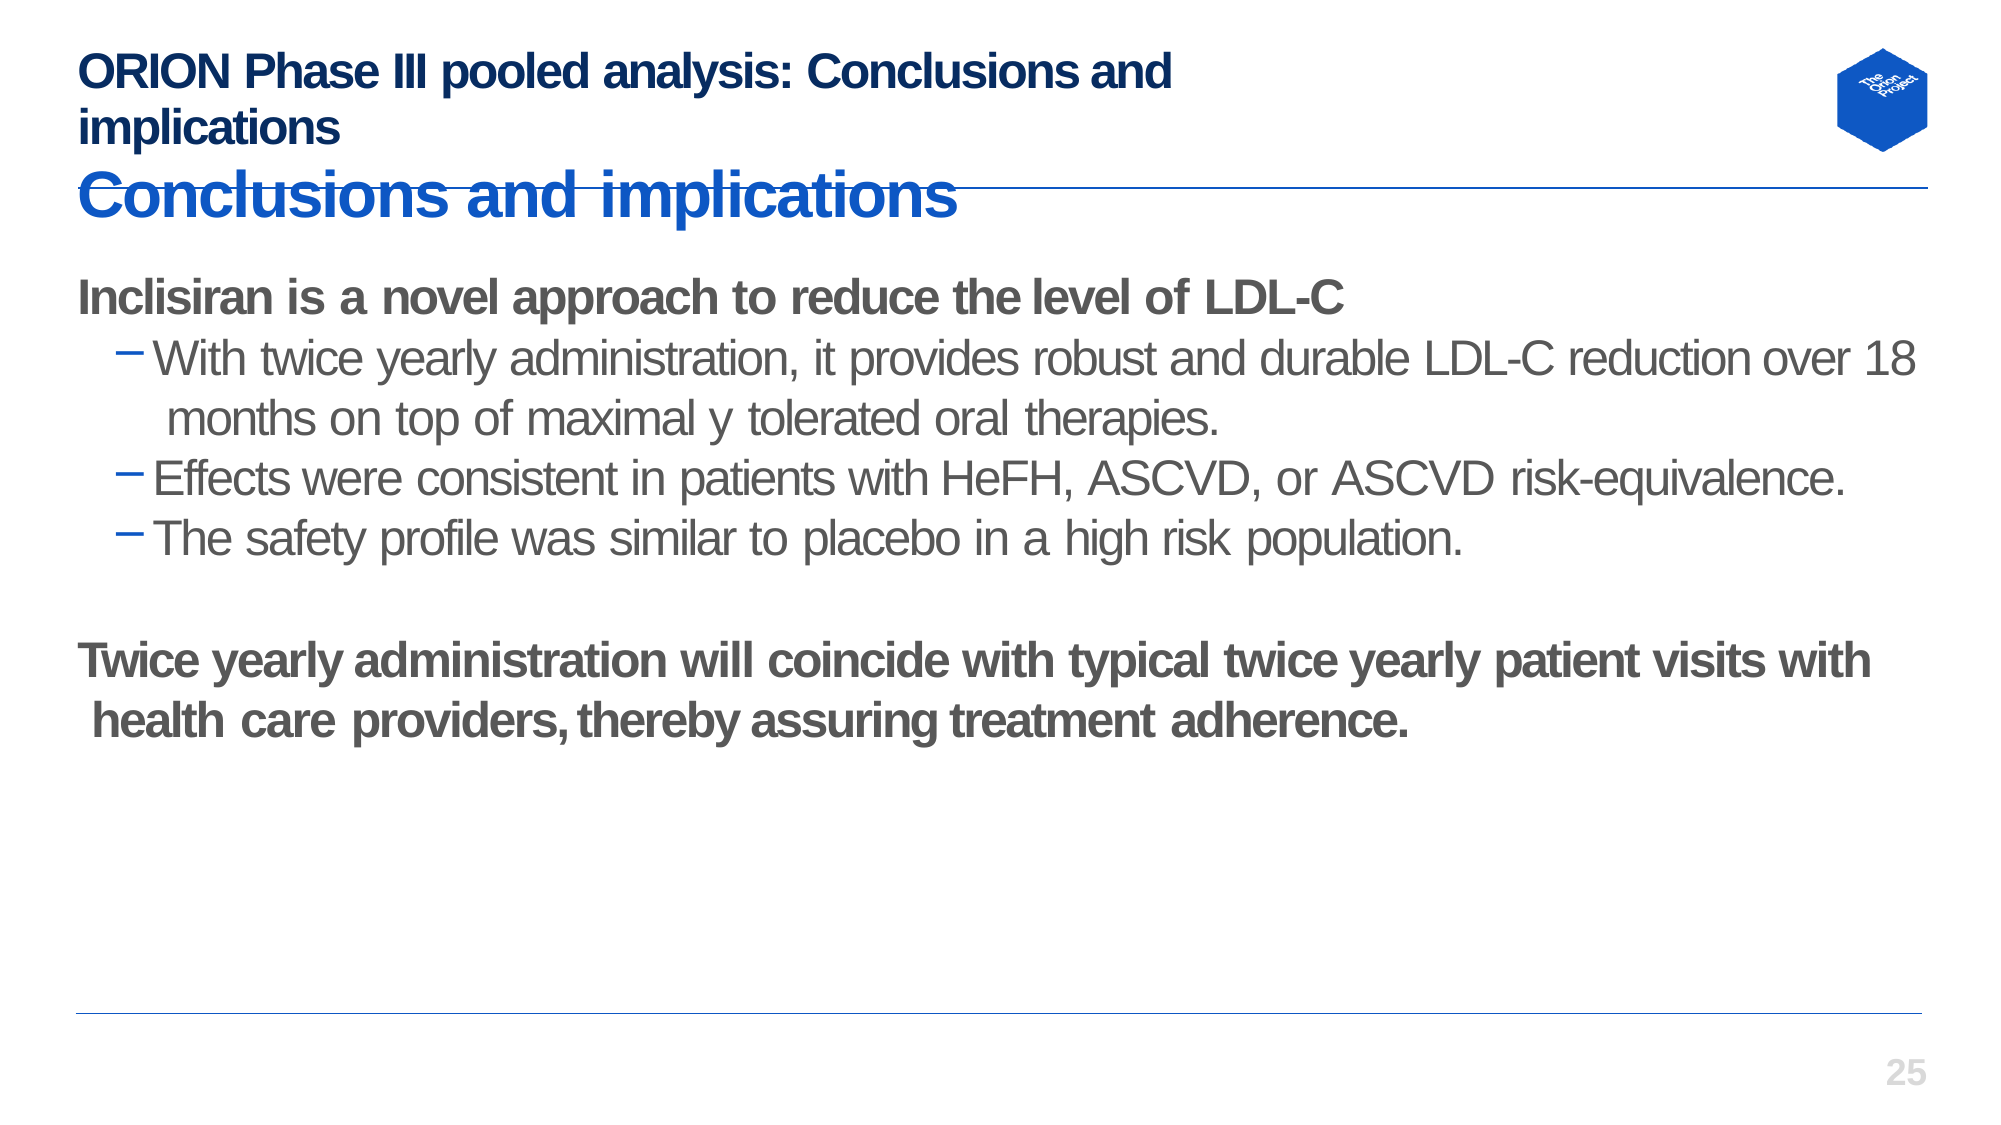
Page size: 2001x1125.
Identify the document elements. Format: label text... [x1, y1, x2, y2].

title ORION Phase III pooled analysis: Conclusions and implications Conclusions and implications [75, 39, 1456, 231]
text_box [1837, 48, 1928, 152]
slide_number 24 [1879, 1049, 1935, 1125]
text_box Inclisiran is a novel approach to reduce the level of LDL-C With twice yearly administration, it provides robust and durable LDL-C reduction over 18 months on top of maximal y tolerated oral therapies. Effects were consistent in patients with HeFH, ASCVD, or ASCVD risk-equivalence. The safety profile was similar to placebo in a high risk population. Twice yearly administration will coincide with typical twice yearly patient visits with health care providers, thereby assuring treatment adherence. [75, 262, 1921, 748]
